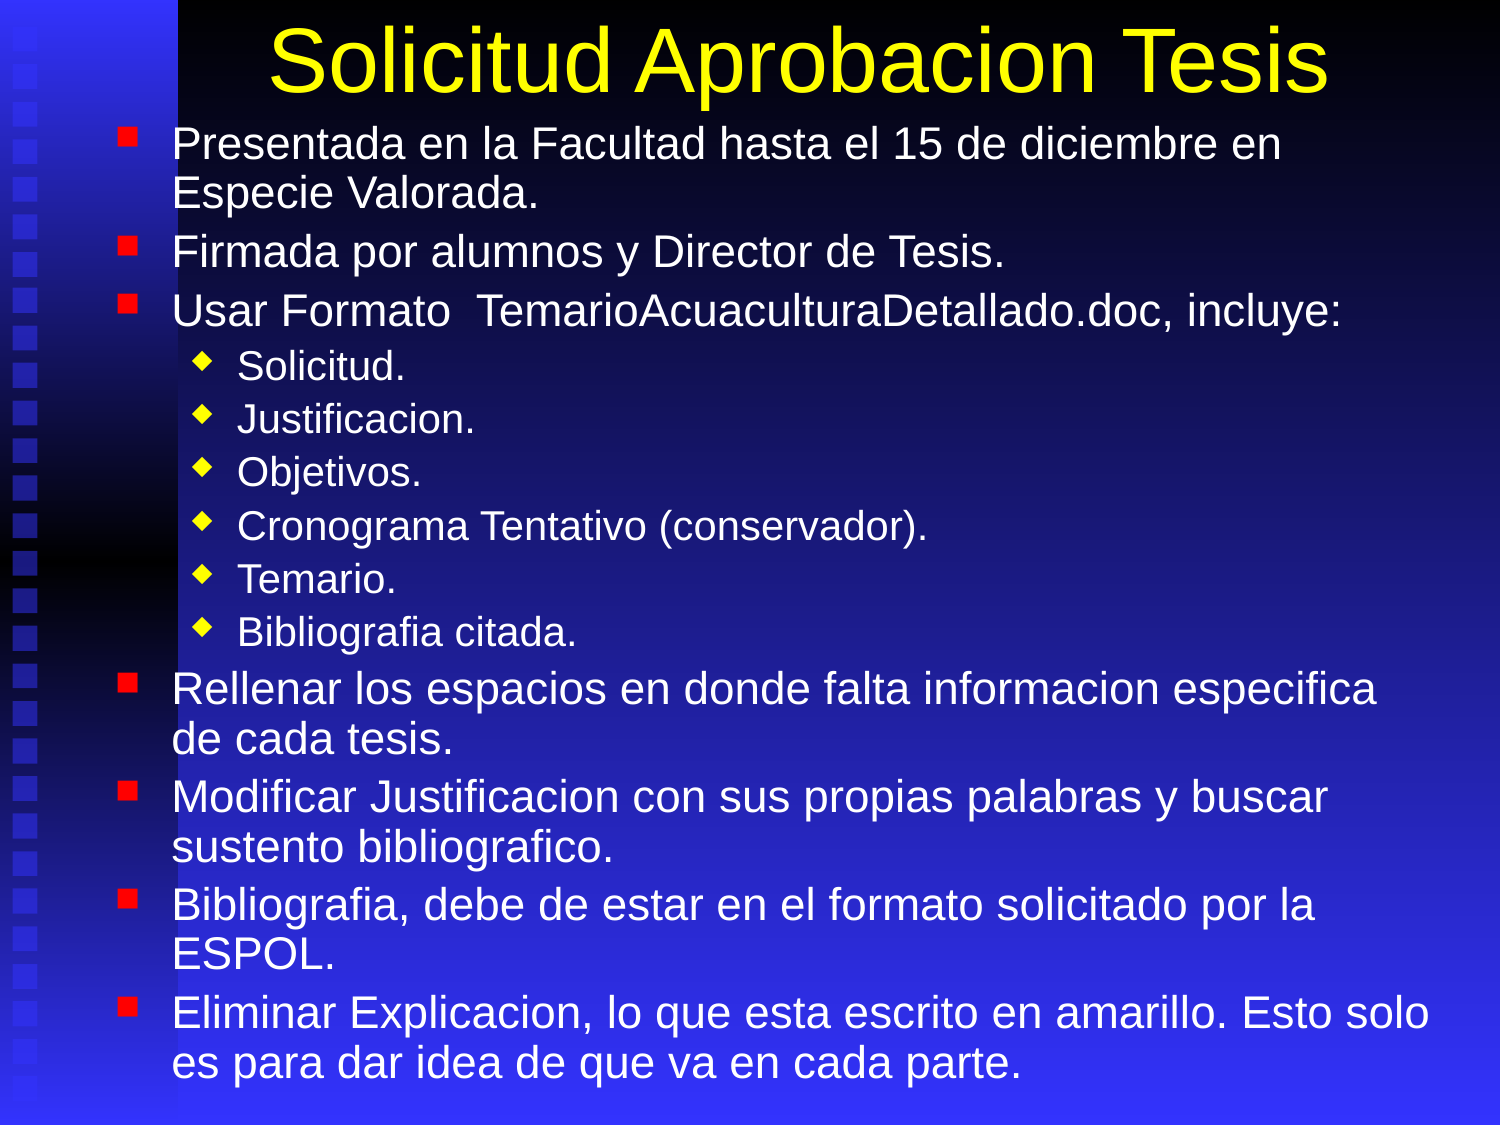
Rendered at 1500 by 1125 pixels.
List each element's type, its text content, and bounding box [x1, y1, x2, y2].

title Solicitud Aprobacion Tesis [162, 0, 1438, 112]
list Presentada en la Facultad hasta el 15 de diciembre en Especie Valorada. Firmada por alumnos y Director de Tesis. Usar Formato TemarioAcuaculturaDetallado.doc, incluye: Solicitud. Justificacion. Objetivos. Cronograma Tentativo (conservador). Temario. Bibliografia citada. Rellenar los espacios en donde falta informacion especifica de cada tesis. Modificar Justificacion con sus propias palabras y buscar sustento bibliografico. Bibliografia, debe de estar en el formato solicitado por la ESPOL. Eliminar Explicacion, lo que esta escrito en amarillo. Esto solo es para dar idea de que va en cada parte. [99, 112, 1451, 1051]
